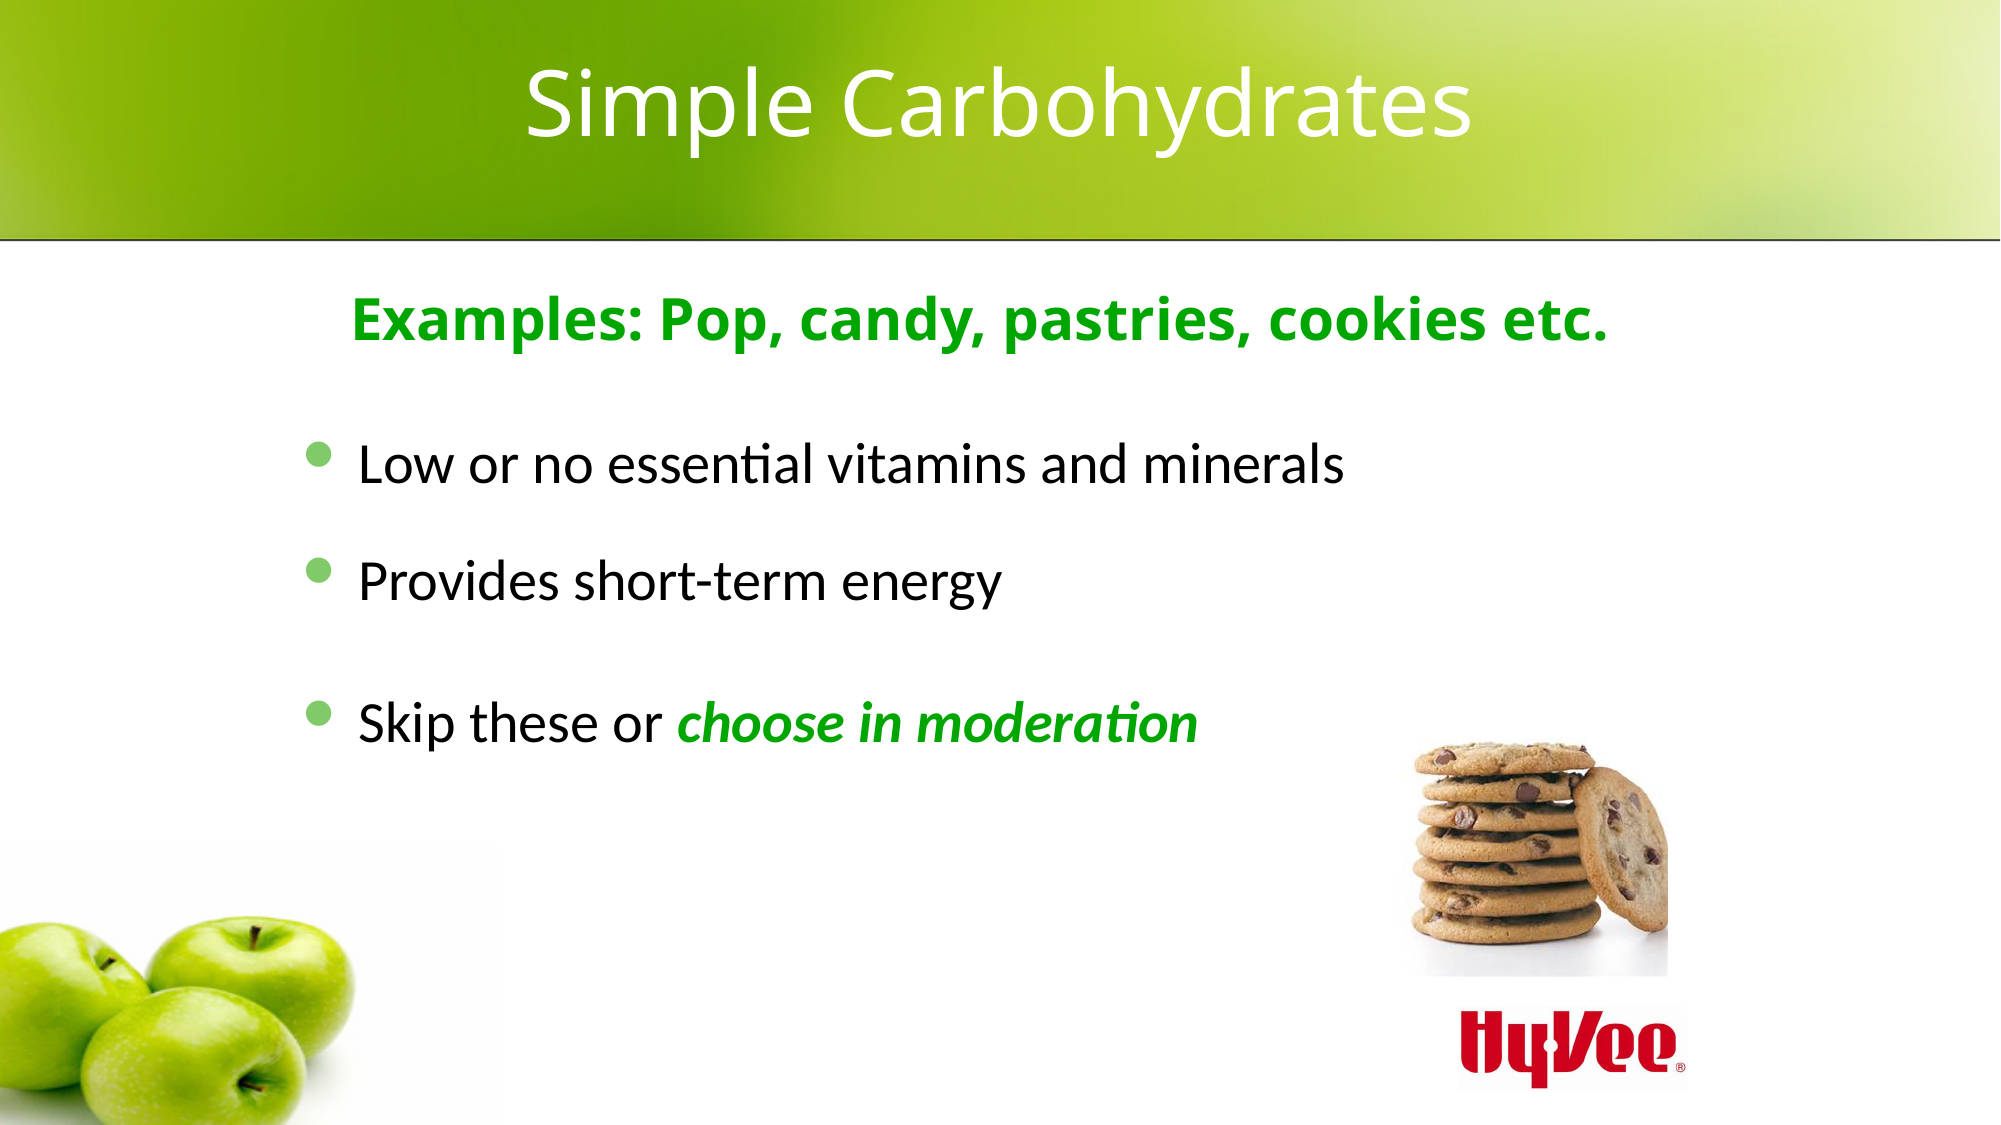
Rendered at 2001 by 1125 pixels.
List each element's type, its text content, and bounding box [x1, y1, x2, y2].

list Examples: Pop, candy, pastries, cookies etc. Low or no essential vitamins and minerals Provides short-term energy Skip these or choose in moderation [287, 275, 1688, 950]
picture [0, 0, 2001, 1125]
title Simple Carbohydrates [83, 24, 1917, 175]
